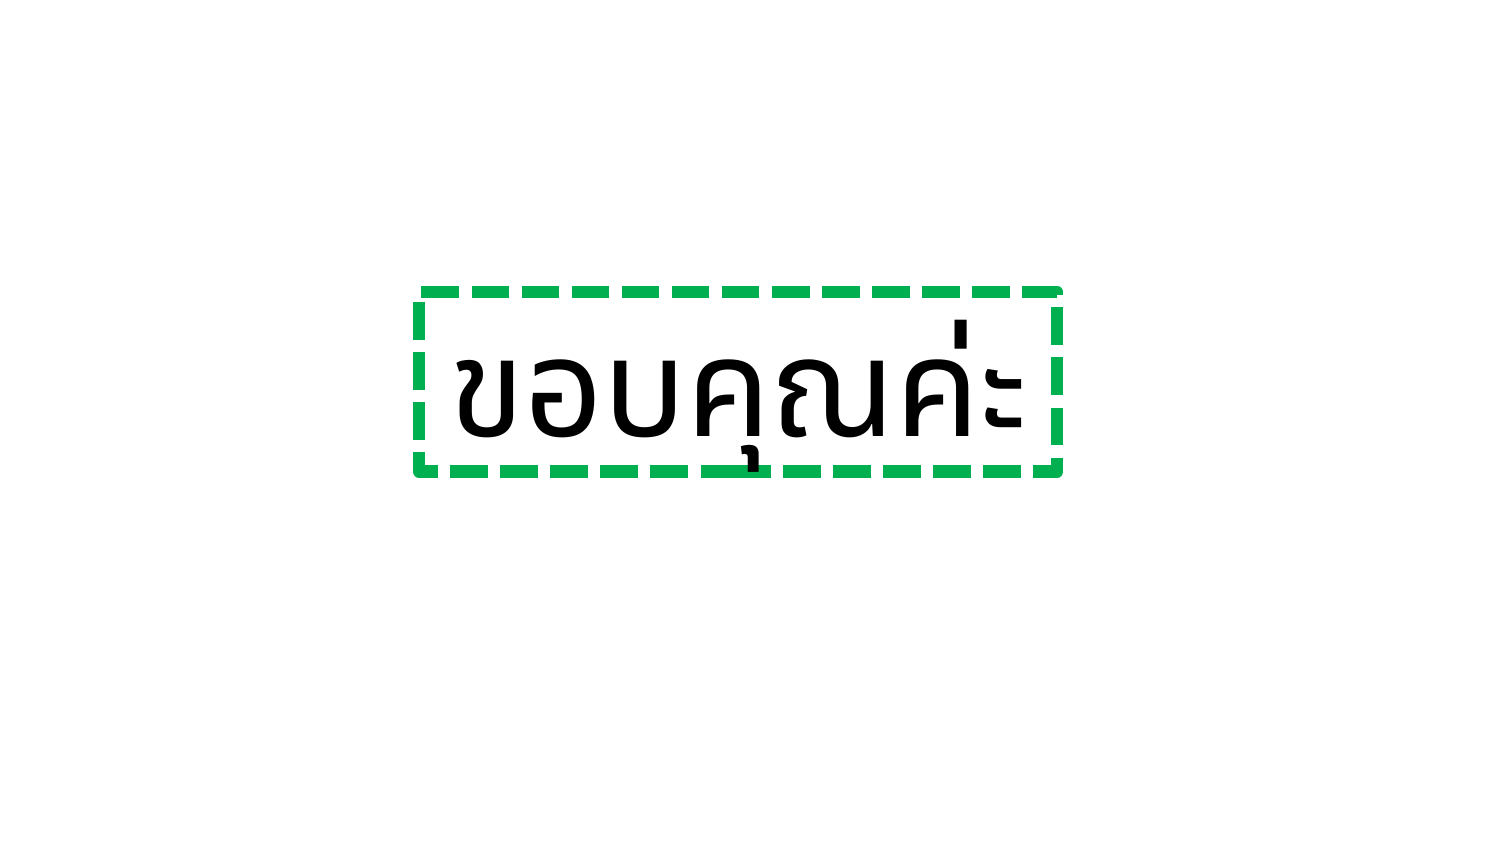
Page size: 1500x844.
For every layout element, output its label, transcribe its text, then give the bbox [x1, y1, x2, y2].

text_box ขอบคุณค่ะ [419, 291, 1058, 472]
